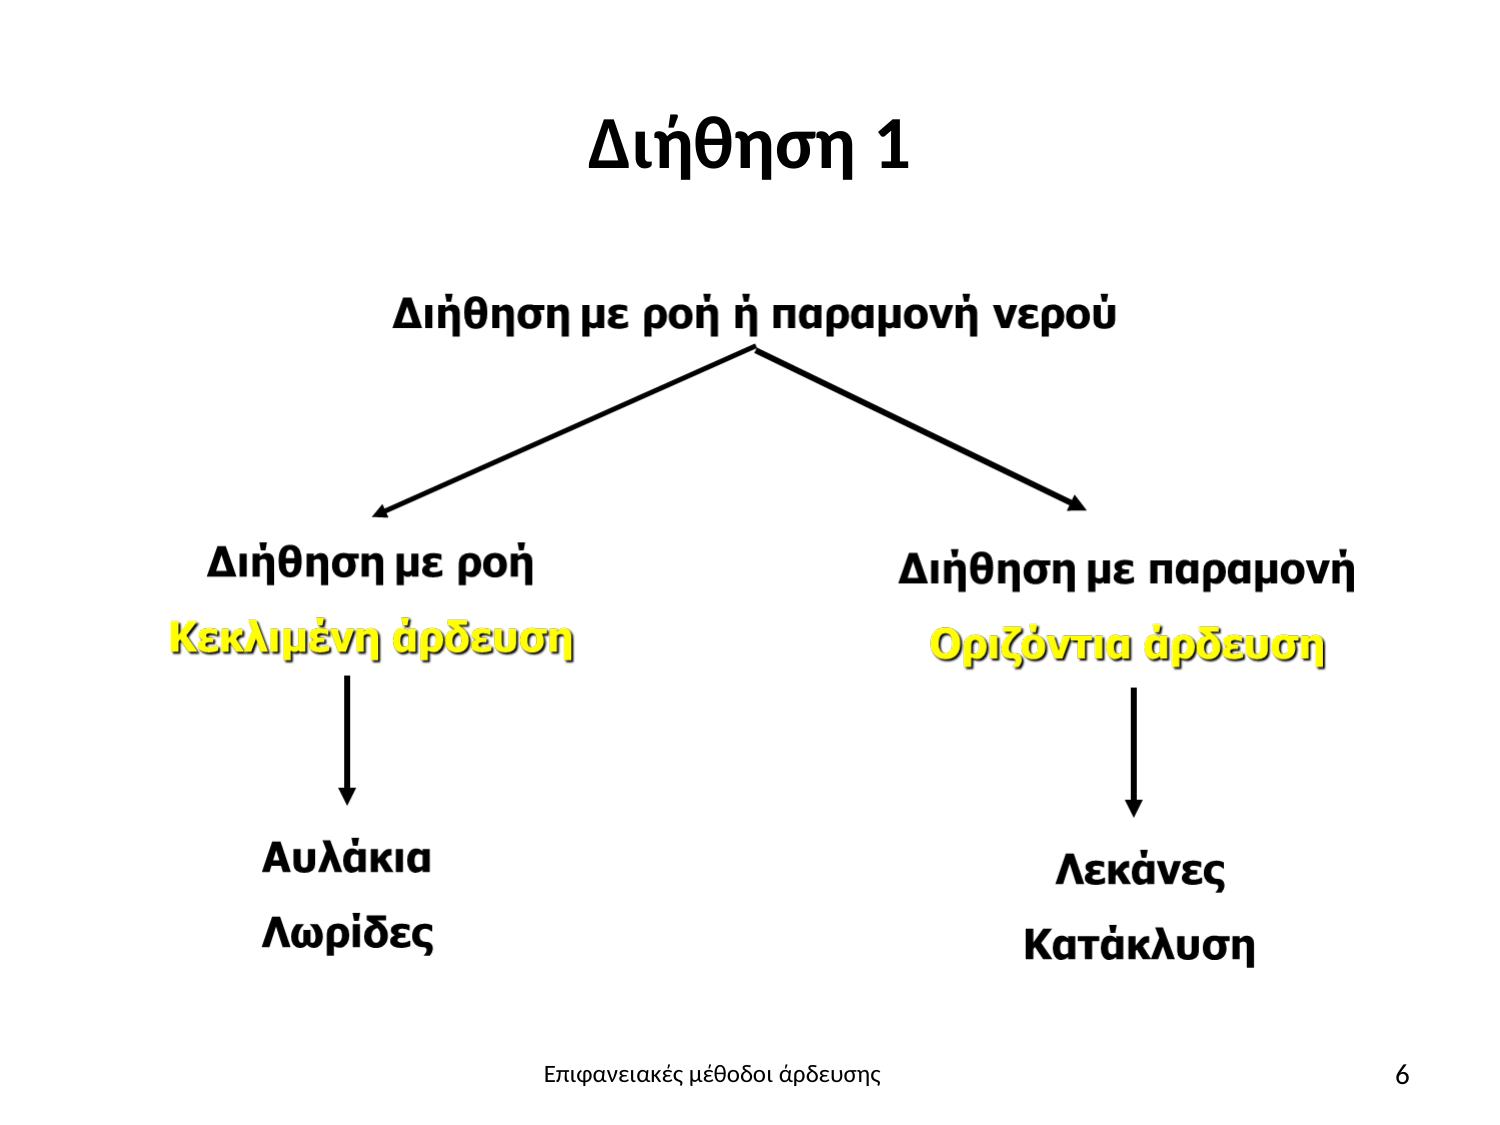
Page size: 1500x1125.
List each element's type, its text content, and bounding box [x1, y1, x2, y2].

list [94, 273, 1406, 994]
title Διήθηση 1 [75, 45, 1425, 233]
slide_number 6 [1074, 1042, 1425, 1103]
